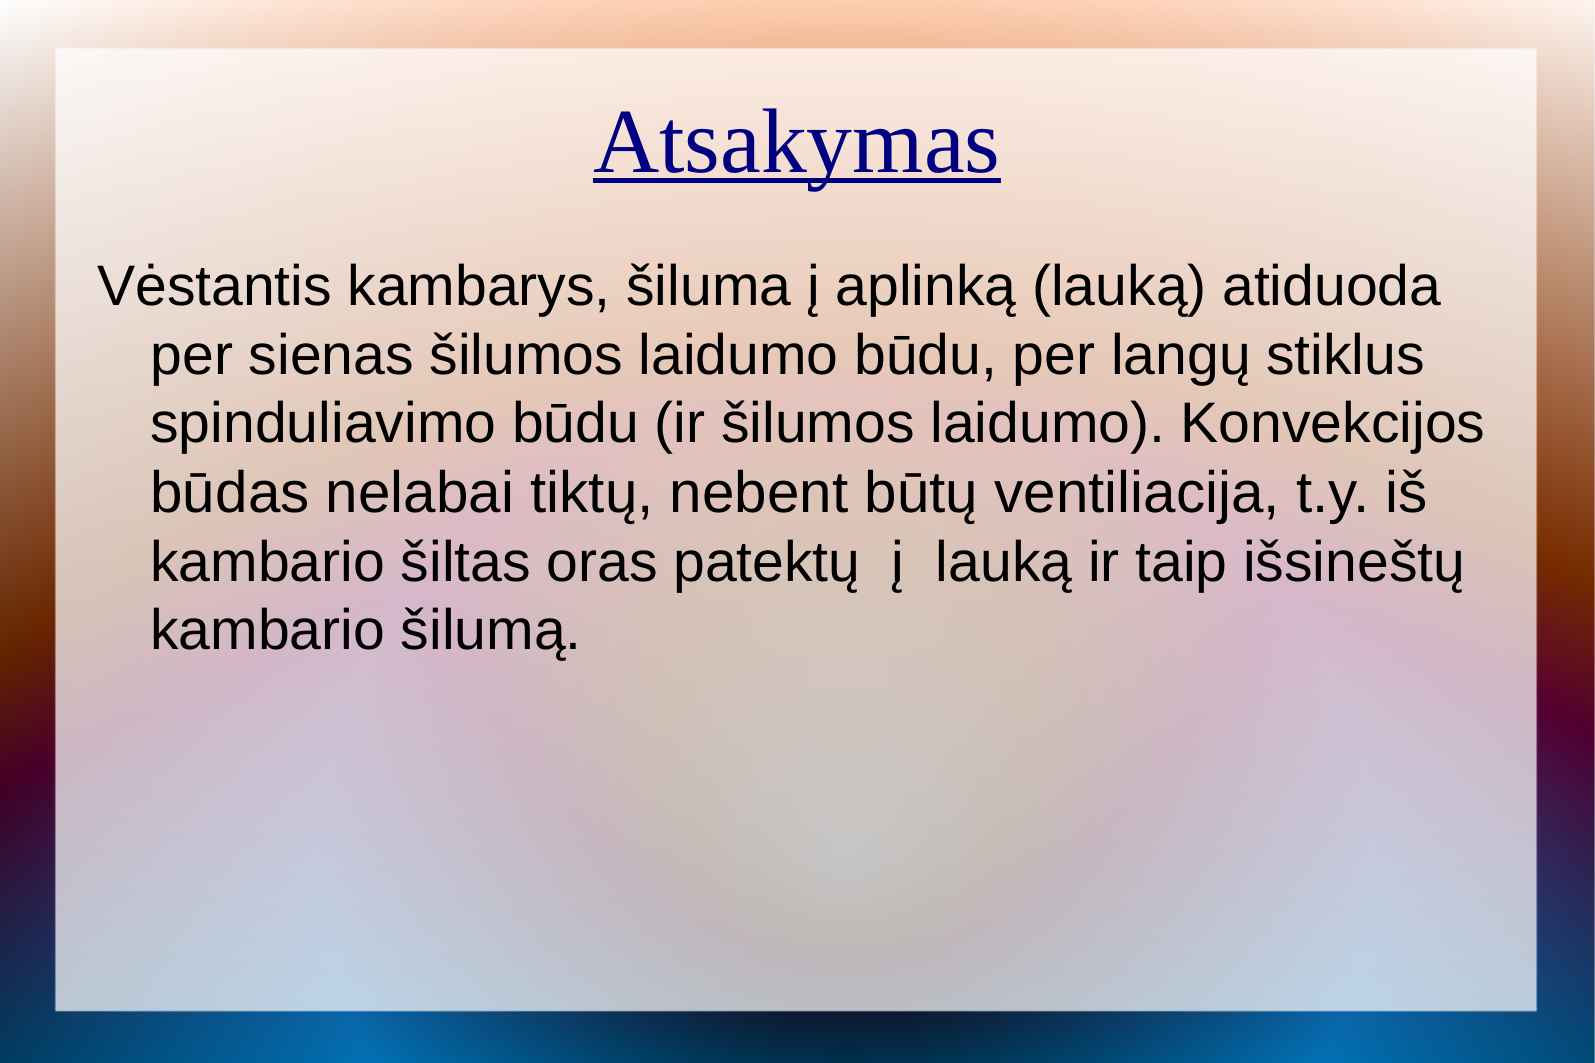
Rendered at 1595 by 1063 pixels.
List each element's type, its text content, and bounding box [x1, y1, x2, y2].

title Atsakymas [79, 47, 1515, 225]
picture [0, 0, 1595, 1063]
list Vėstantis kambarys, šiluma į aplinką (lauką) atiduoda per sienas šilumos laidumo būdu, per langų stiklus spinduliavimo būdu (ir šilumos laidumo). Konvekcijos būdas nelabai tiktų, nebent būtų ventiliacija, t.y. iš kambario šiltas oras patektų į lauką ir taip išsineštų kambario šilumą. [79, 248, 1515, 851]
